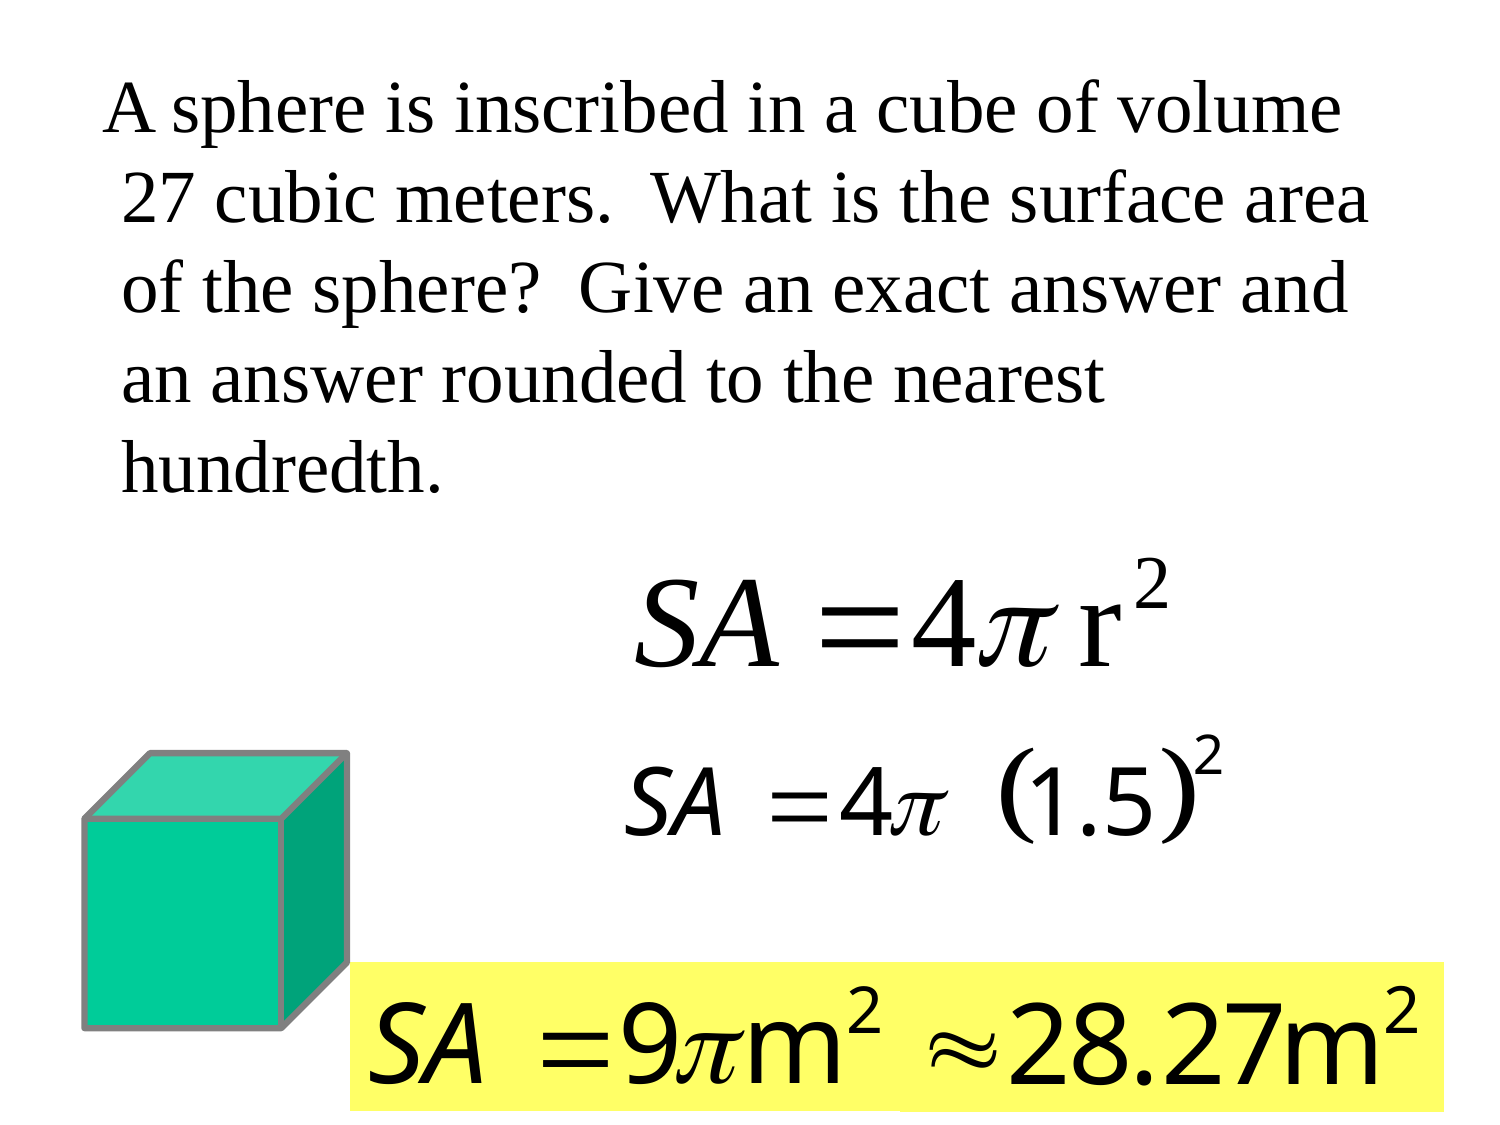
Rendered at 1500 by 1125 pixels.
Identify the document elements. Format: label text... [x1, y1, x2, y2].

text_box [899, 962, 1445, 1113]
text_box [608, 708, 1242, 891]
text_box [349, 962, 897, 1112]
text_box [612, 524, 1201, 700]
list A sphere is inscribed in a cube of volume 27 cubic meters. What is the surface area of the sphere? Give an exact answer and an answer rounded to the nearest hundredth. [50, 50, 1400, 793]
text_box [82, 751, 349, 1031]
